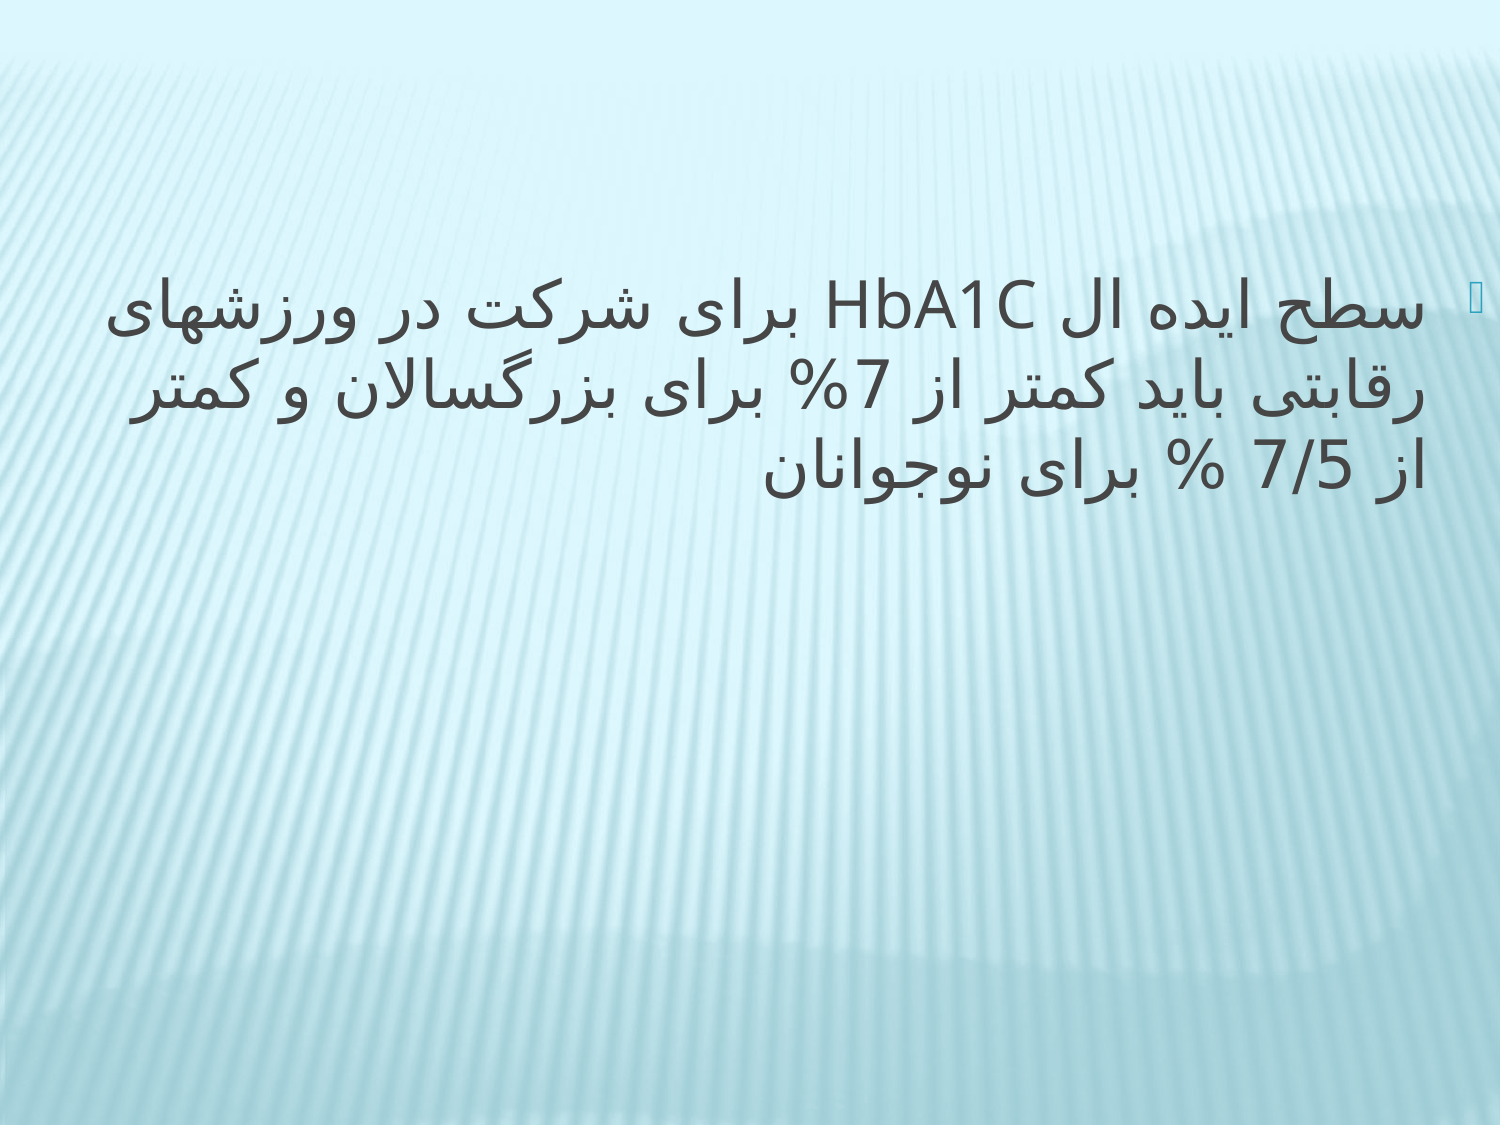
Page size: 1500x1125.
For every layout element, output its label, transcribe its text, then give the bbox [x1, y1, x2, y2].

list سطح ایده ال HbA1C برای شرکت در ورزشهای رقابتی باید کمتر از 7% برای بزرگسالان و کمتر از 7/5 % برای نوجوانان [75, 254, 1500, 998]
